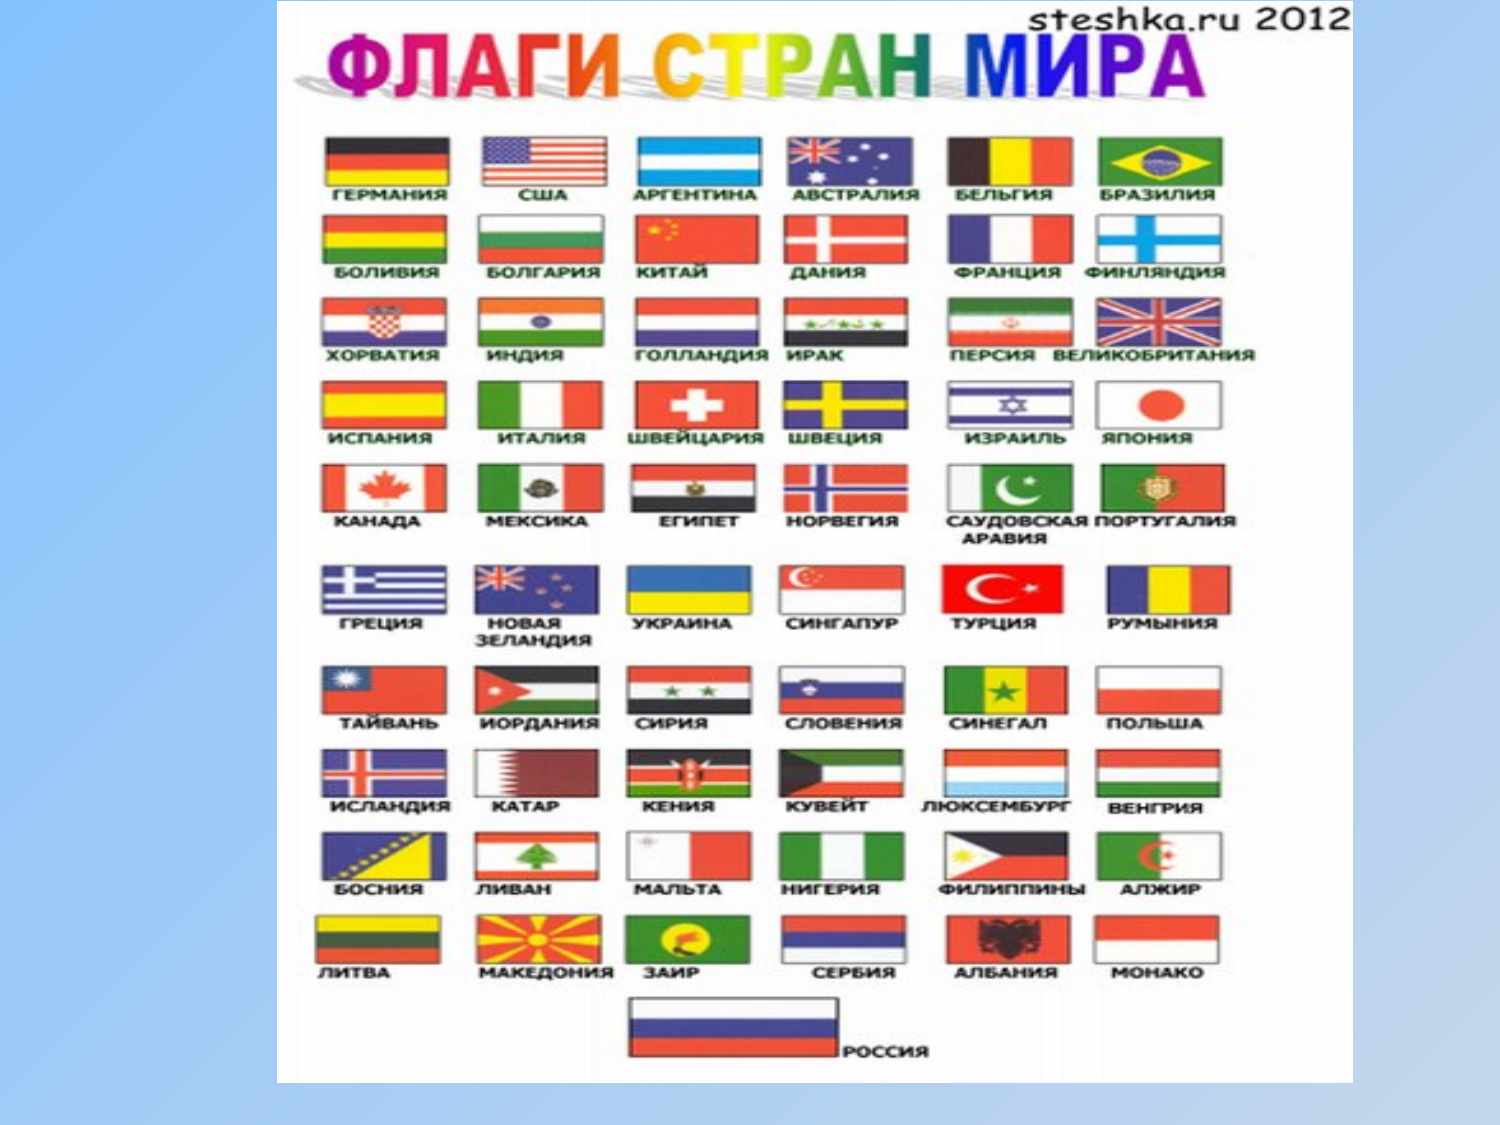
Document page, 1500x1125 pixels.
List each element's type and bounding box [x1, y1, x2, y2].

list [277, 1, 1353, 1083]
